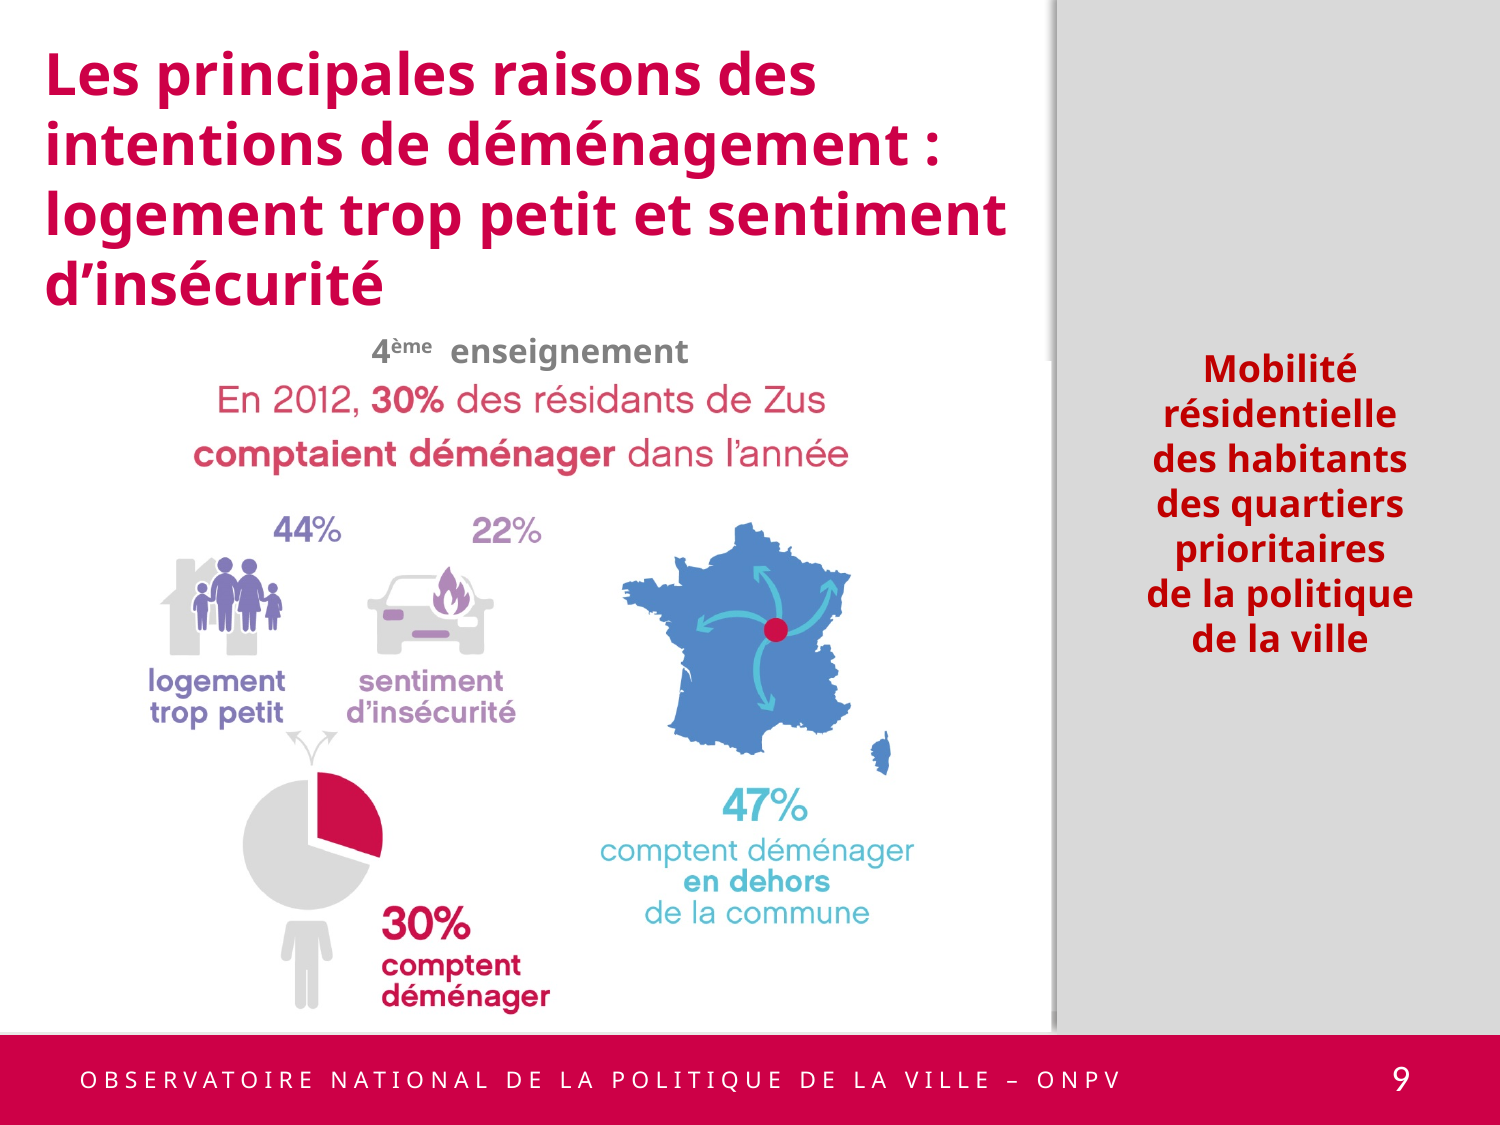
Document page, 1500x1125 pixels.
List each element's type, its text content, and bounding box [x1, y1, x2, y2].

title Les principales raisons des intentions de déménagement : logement trop petit et sentiment d’insécurité [29, 30, 1034, 324]
text_box Mobilité résidentielle des habitants des quartiers prioritaires de la politique de la ville [1120, 338, 1440, 668]
slide_number 9 [1328, 1046, 1425, 1107]
picture [0, 361, 1052, 1032]
footer OBSERVATOIRE NATIONAL DE LA POLITIQUE DE LA VILLE – ONPV [64, 1058, 1258, 1096]
text_box 4ème enseignement [348, 322, 713, 360]
